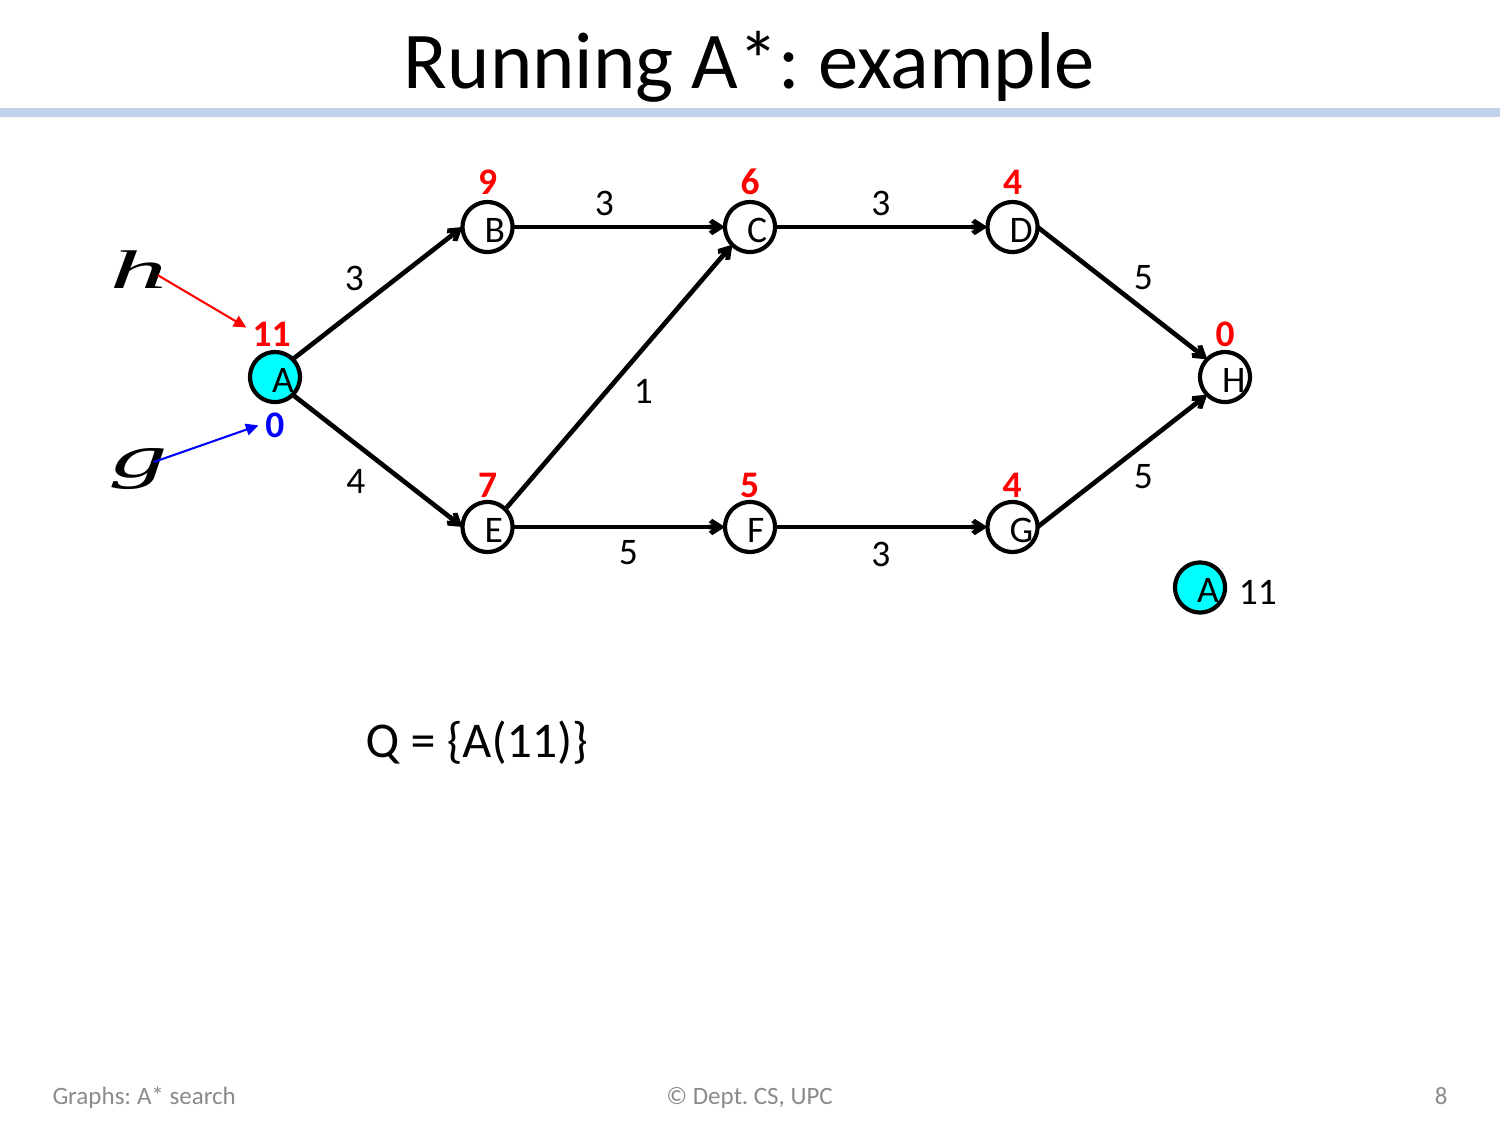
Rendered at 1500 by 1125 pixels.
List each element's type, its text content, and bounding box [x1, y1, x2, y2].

title Running A*: example [75, 0, 1425, 113]
text_box 5 [604, 519, 653, 526]
text_box G [985, 513, 1039, 555]
text_box 0 [250, 393, 293, 453]
text_box C [723, 210, 778, 255]
text_box F [723, 513, 778, 555]
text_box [292, 226, 463, 360]
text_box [157, 274, 247, 328]
text_box 5 [604, 536, 653, 580]
text_box 3 [579, 170, 629, 226]
footer © Dept. CS, UPC [512, 1065, 988, 1125]
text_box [1037, 226, 1208, 360]
text_box 9 [463, 149, 513, 210]
text_box 3 [856, 536, 906, 582]
text_box A [247, 362, 303, 393]
text_box 3 [856, 170, 906, 226]
text_box 11 [237, 301, 288, 362]
text_box 0 [1212, 301, 1250, 362]
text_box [504, 244, 733, 510]
text_box 7 [467, 452, 500, 513]
text_box 4 [987, 452, 1032, 513]
slide_number 8 [1112, 1065, 1463, 1125]
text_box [1037, 394, 1208, 528]
text_box Q = {A(11)} [350, 699, 604, 775]
text_box D [985, 210, 1040, 255]
text_box H [1197, 362, 1253, 405]
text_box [292, 394, 463, 528]
text_box 5 [737, 452, 775, 513]
text_box 3 [856, 521, 906, 526]
text_box B [460, 210, 515, 255]
slide_number Graphs: A* search [37, 1065, 388, 1125]
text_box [153, 425, 259, 463]
text_box A [1172, 560, 1224, 615]
text_box 4 [988, 149, 1038, 210]
text_box E [461, 513, 515, 555]
text_box 6 [725, 149, 775, 210]
text_box 11 [1224, 559, 1292, 619]
